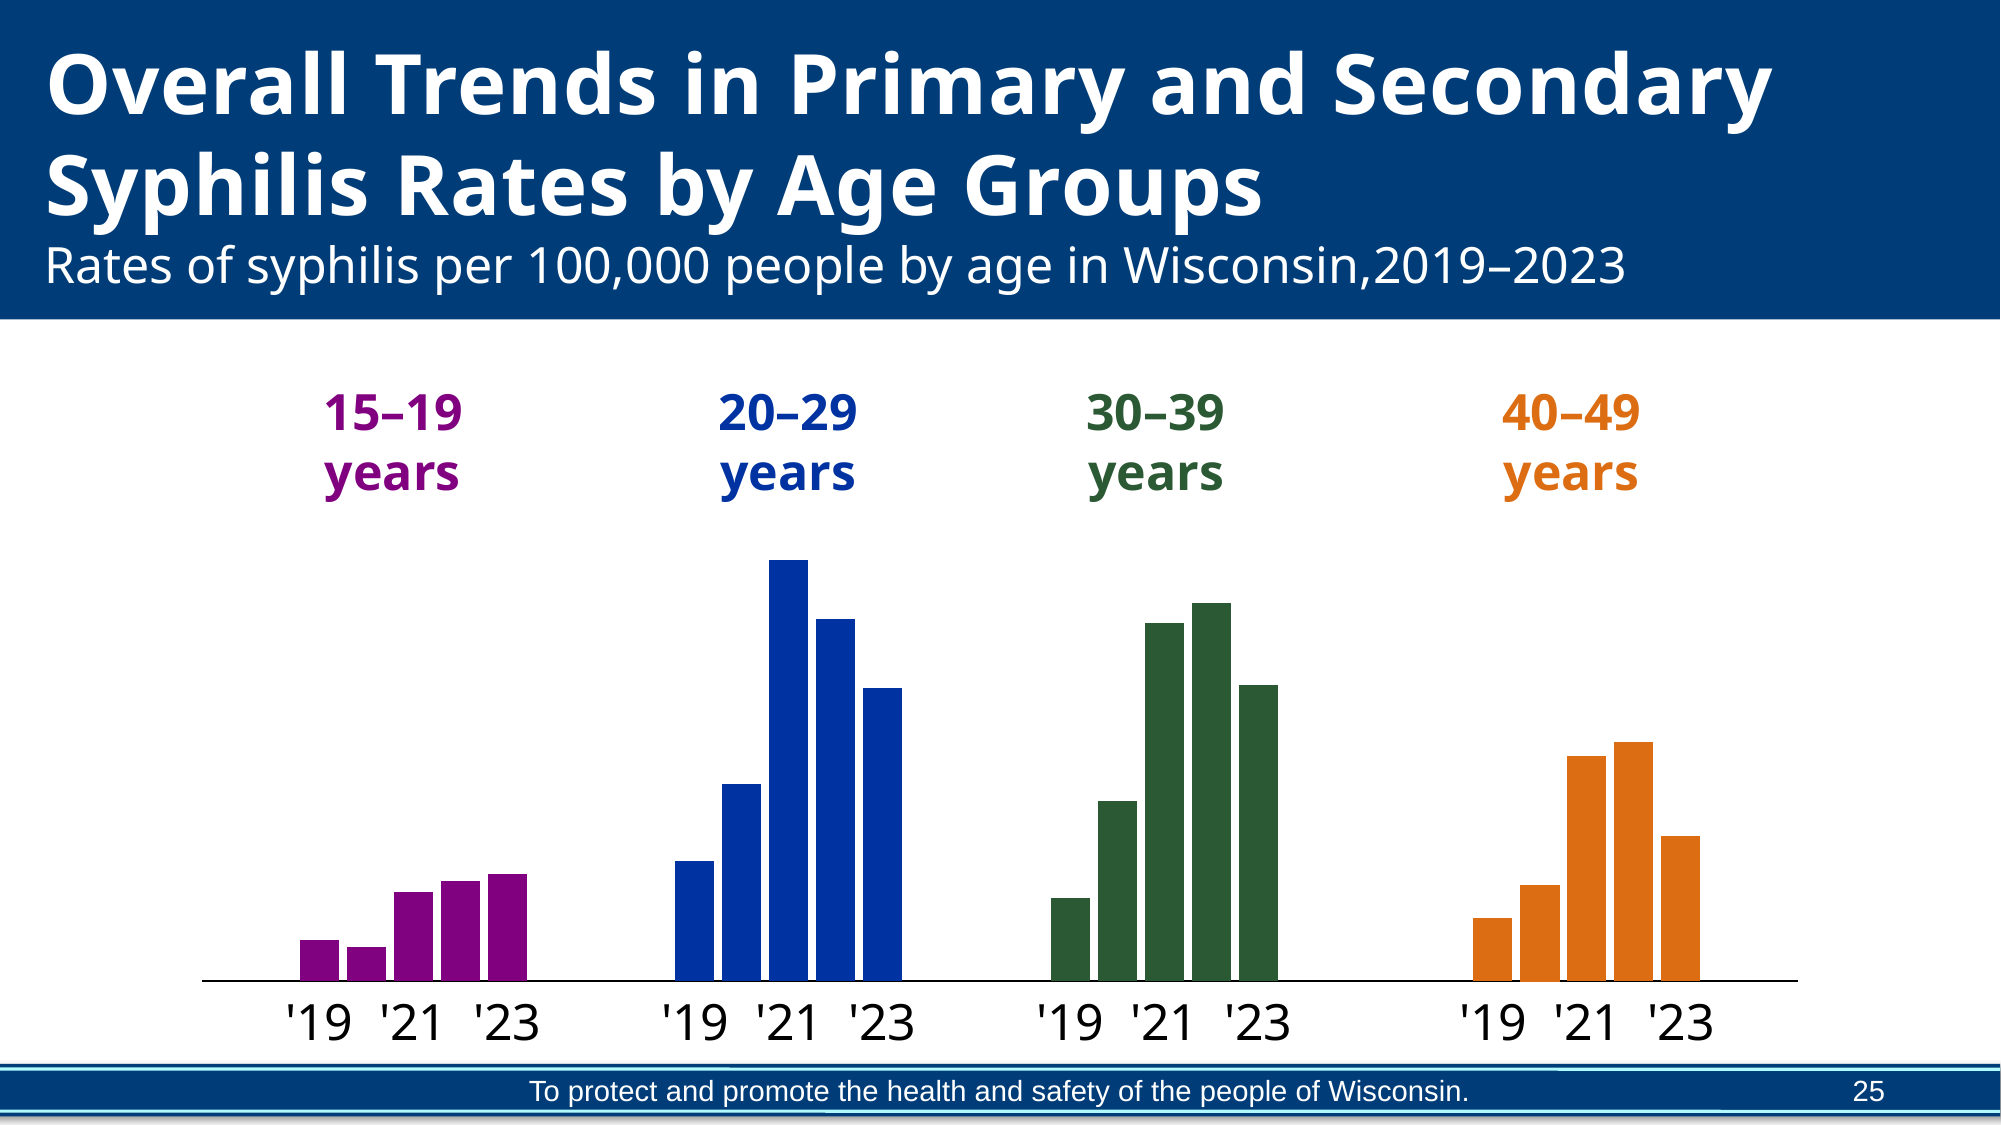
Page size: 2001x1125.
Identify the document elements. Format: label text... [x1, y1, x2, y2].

slide_number 25 [1433, 1060, 1900, 1121]
text_box 30–39 years [1053, 372, 1259, 437]
title Overall Trends in Primary and Secondary Syphilis Rates by Age Groups [0, 0, 2000, 320]
chart [168, 440, 1832, 1067]
text_box 15–19 years [274, 372, 511, 437]
text_box 40–49 years [1469, 372, 1675, 437]
text_box Rates of syphilis per 100,000 people by age in Wisconsin,2019–2023 [29, 226, 1678, 302]
text_box 20–29 years [685, 372, 891, 437]
